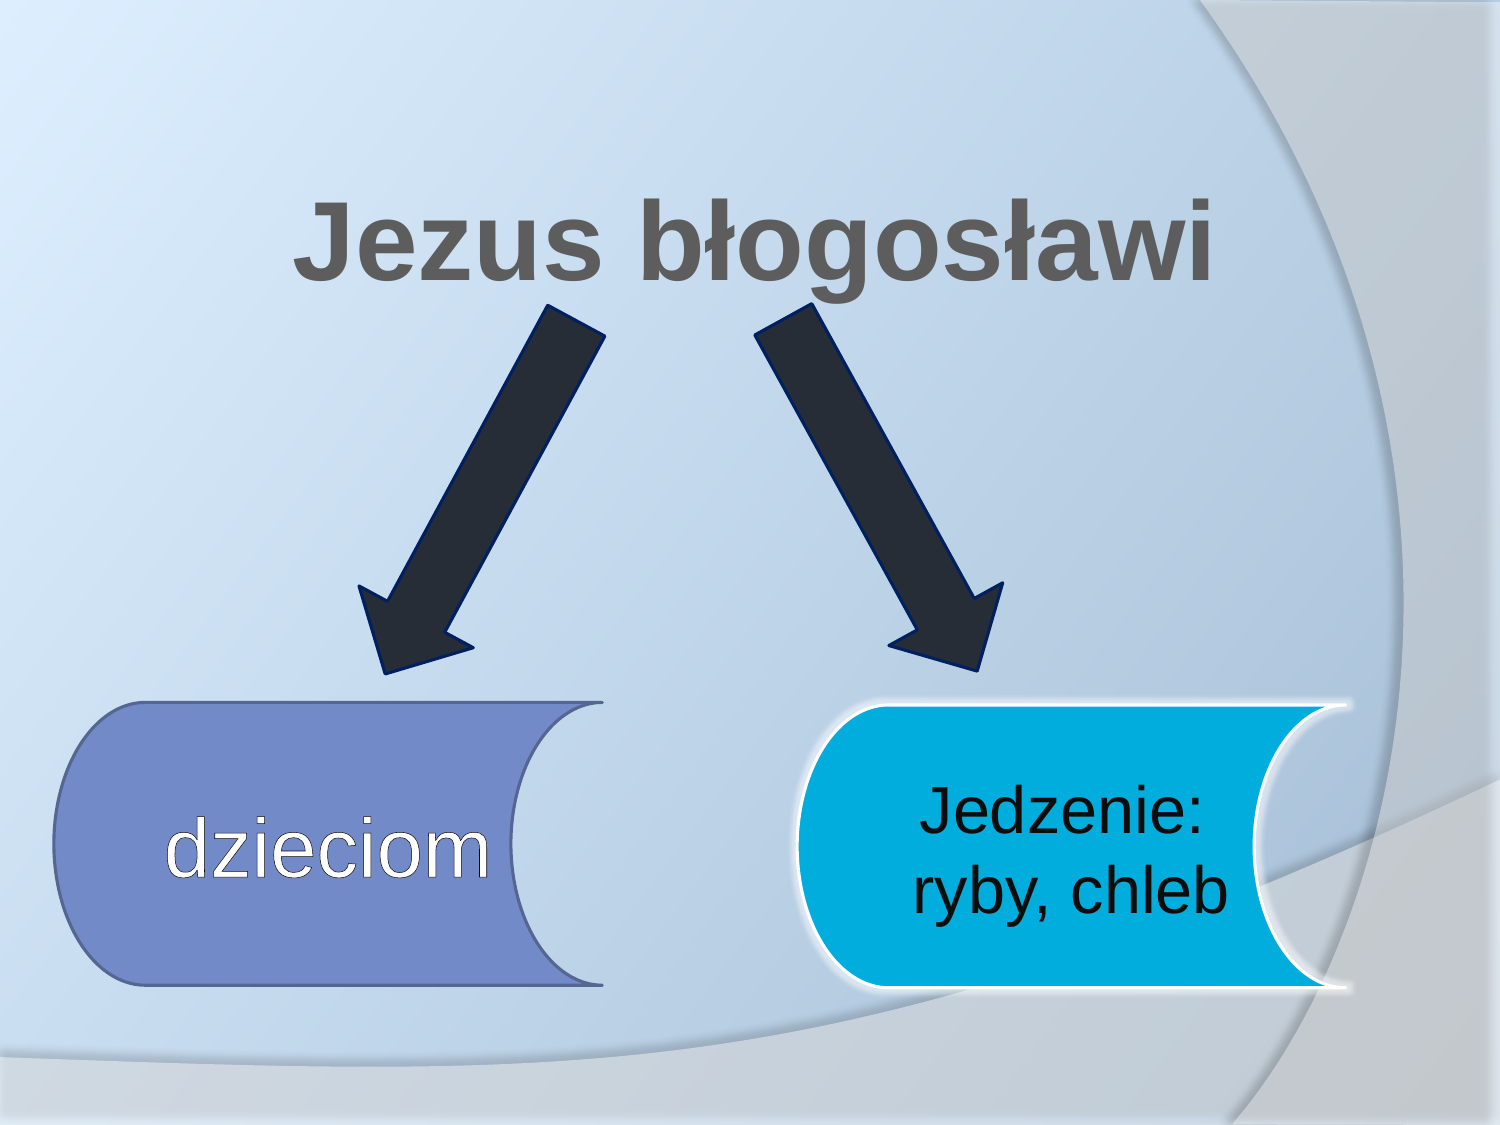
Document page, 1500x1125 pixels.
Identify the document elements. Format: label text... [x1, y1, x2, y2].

text_box dzieciom [52, 700, 604, 987]
text_box Jedzenie: ryby, chleb [795, 703, 1348, 990]
text_box [753, 302, 1005, 673]
text_box Jezus błogosławi [277, 160, 1233, 311]
text_box [357, 303, 607, 676]
